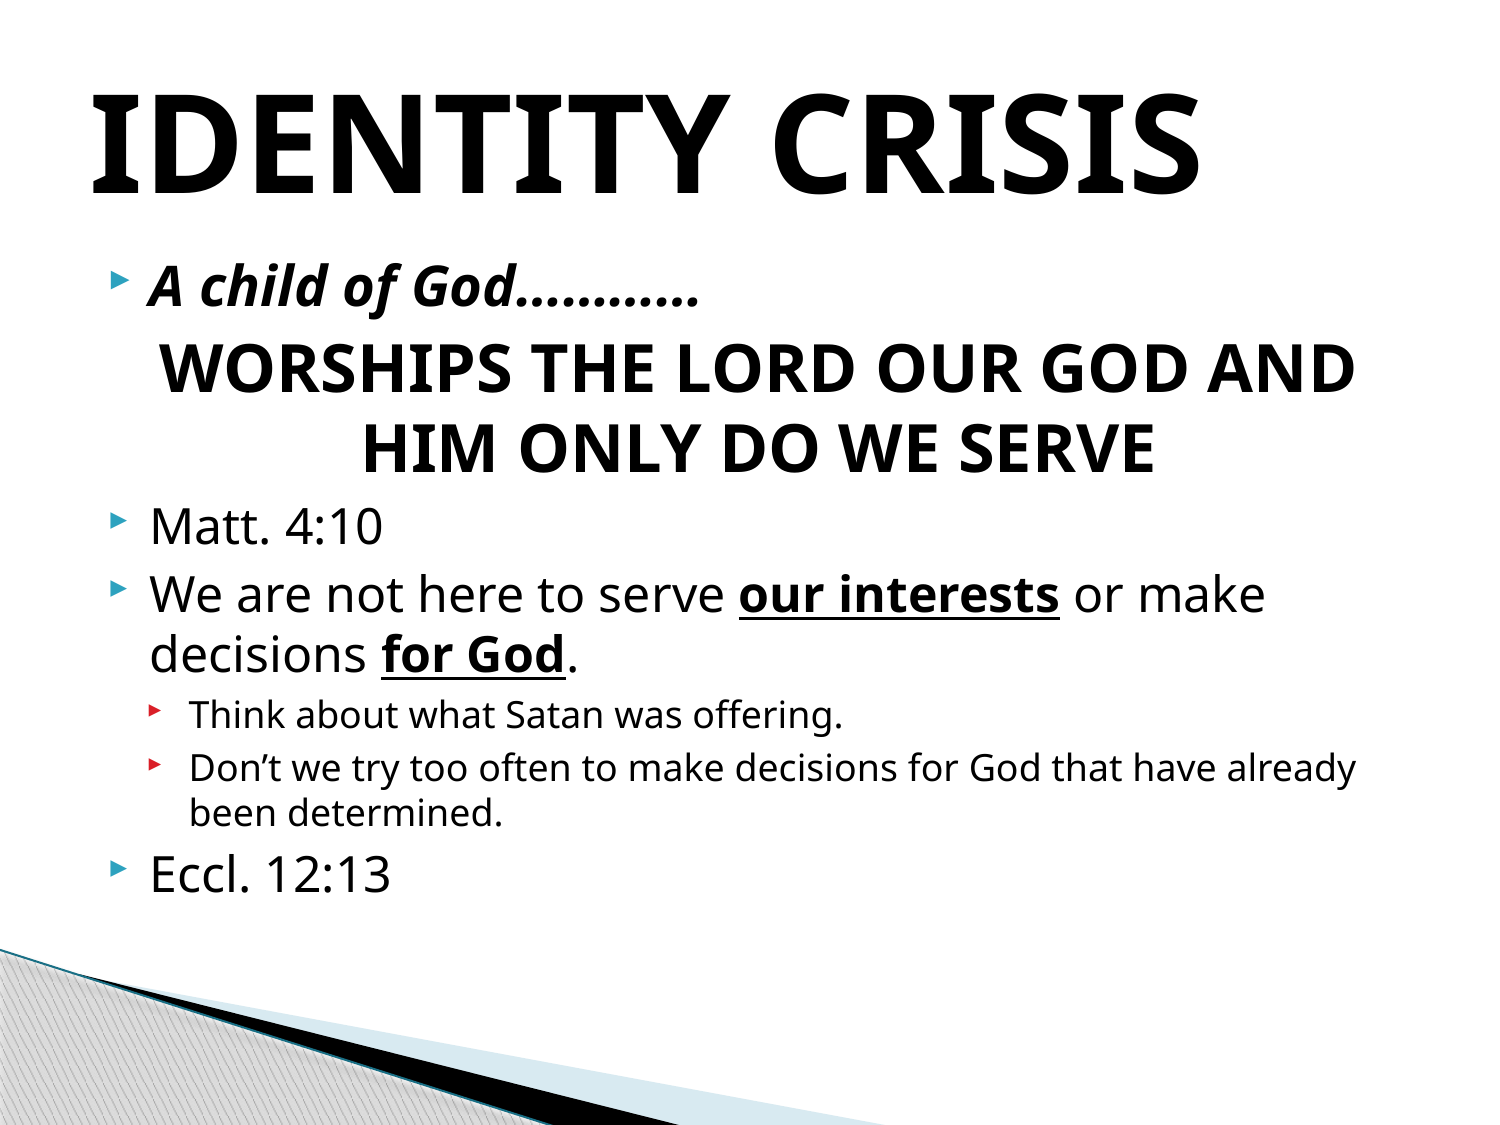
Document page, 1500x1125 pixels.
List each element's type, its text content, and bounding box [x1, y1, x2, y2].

title IDENTITY CRISIS [75, 45, 1425, 233]
list A child of God………… WORSHIPS THE LORD OUR GOD AND HIM ONLY DO WE SERVE Matt. 4:10 We are not here to serve our interests or make decisions for God. Think about what Satan was offering. Don’t we try too often to make decisions for God that have already been determined. Eccl. 12:13 [75, 243, 1425, 986]
